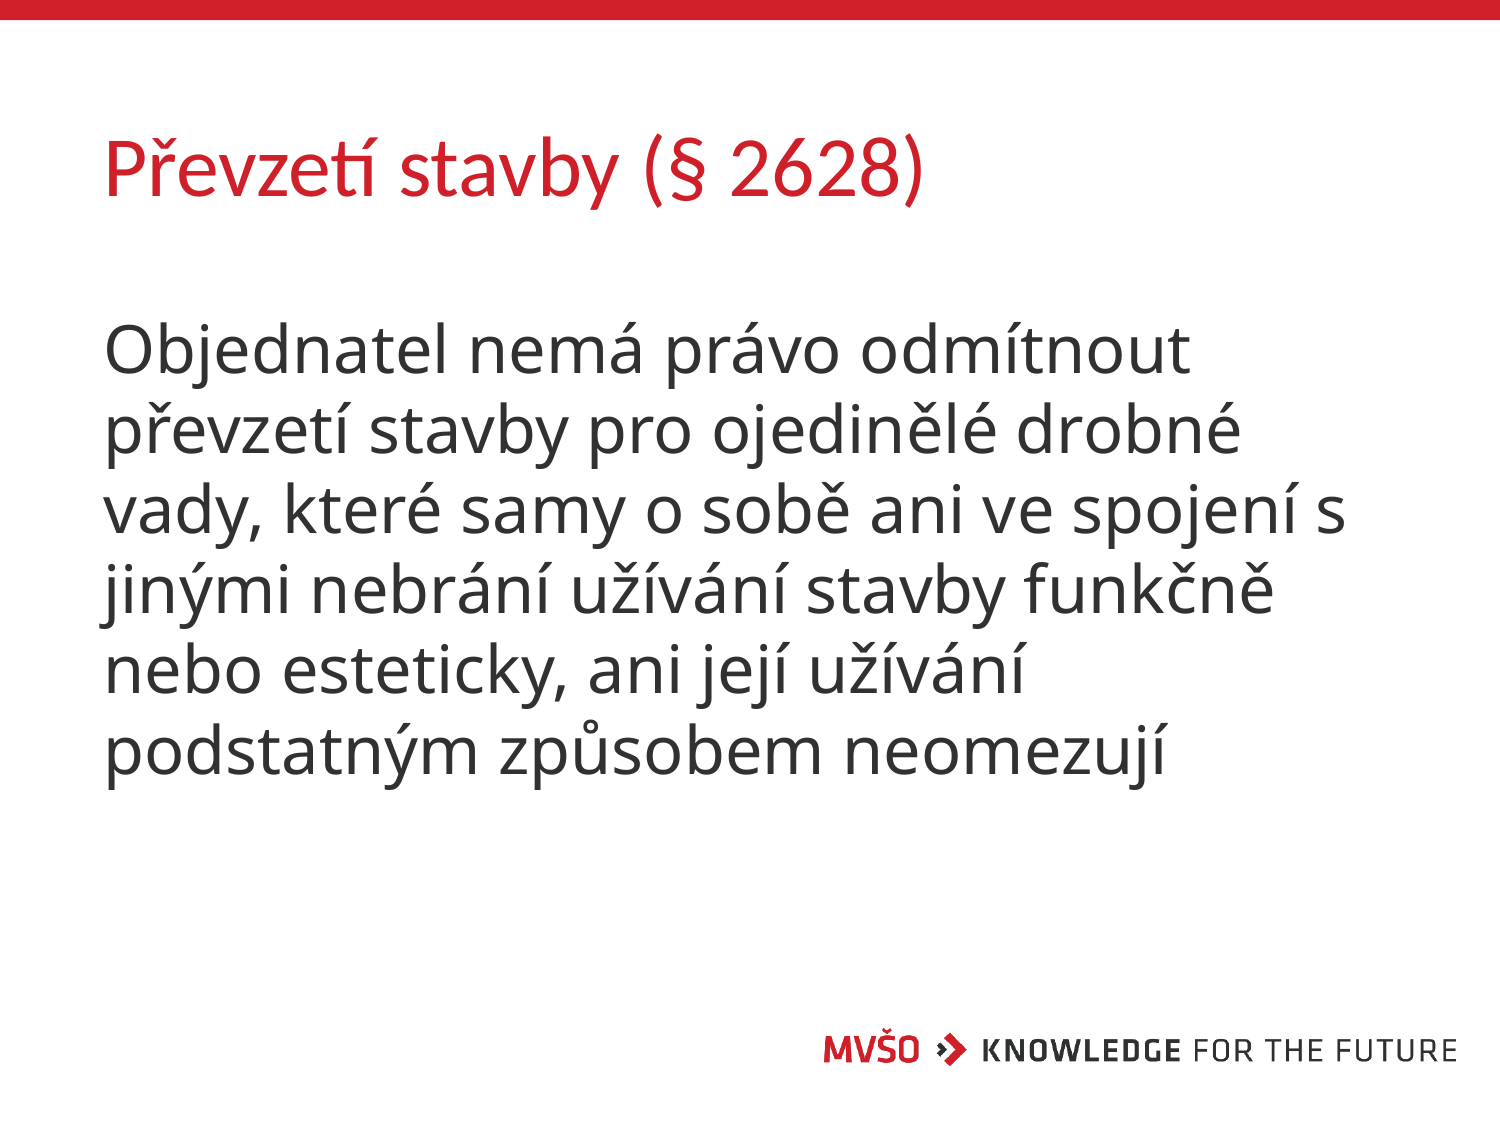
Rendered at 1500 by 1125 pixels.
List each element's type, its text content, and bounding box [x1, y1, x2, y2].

list Objednatel nemá právo odmítnout převzetí stavby pro ojedinělé drobné vady, které samy o sobě ani ve spojení s jinými nebrání užívání stavby funkčně nebo esteticky, ani její užívání podstatným způsobem neomezují [88, 299, 1412, 969]
title Převzetí stavby (§ 2628) [88, 59, 1412, 278]
picture [824, 1028, 1456, 1066]
